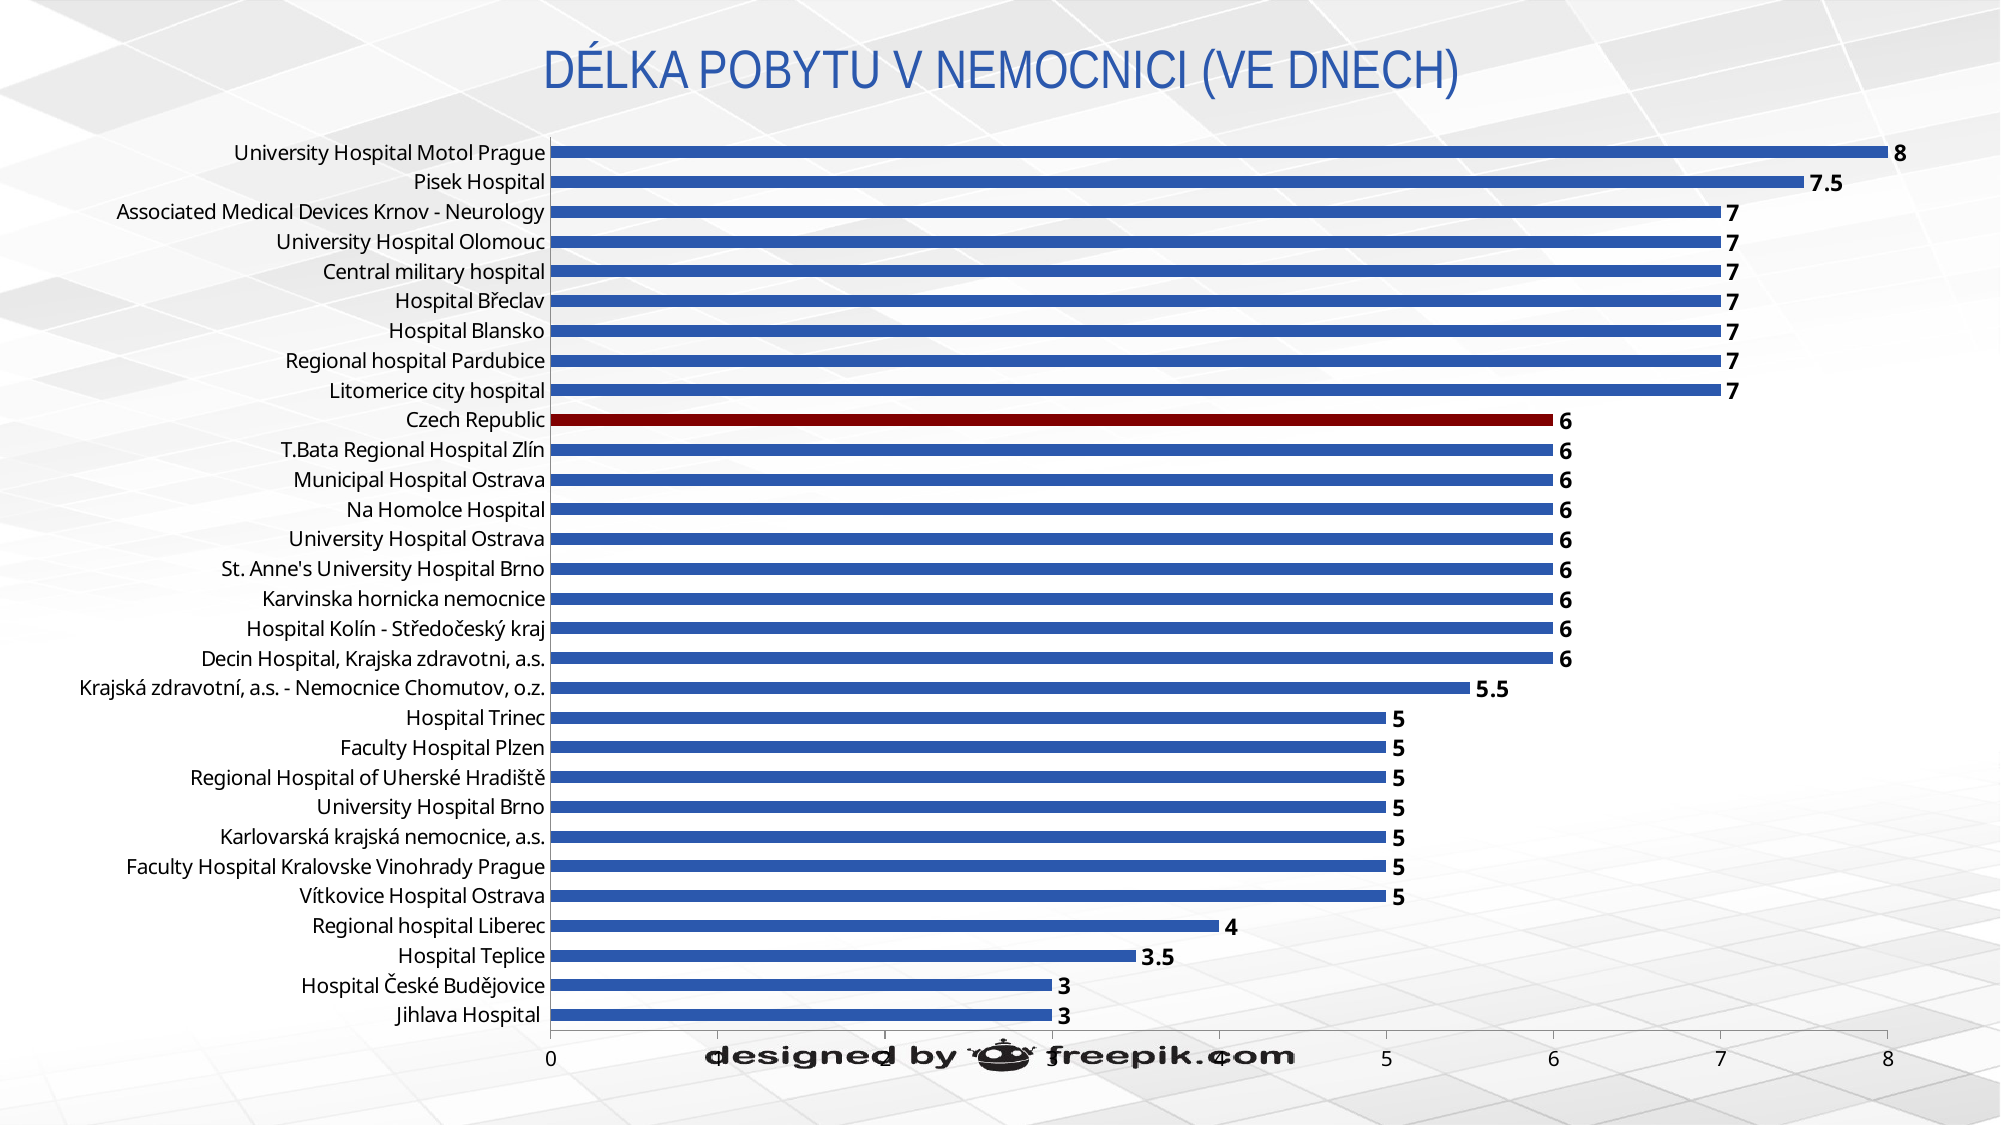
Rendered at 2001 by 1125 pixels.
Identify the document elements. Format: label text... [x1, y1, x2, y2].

chart [41, 118, 1932, 1093]
title DÉLKA POBYTU V NEMOCNICI (VE DNECH) [43, 35, 1962, 107]
picture [0, 0, 2001, 1125]
